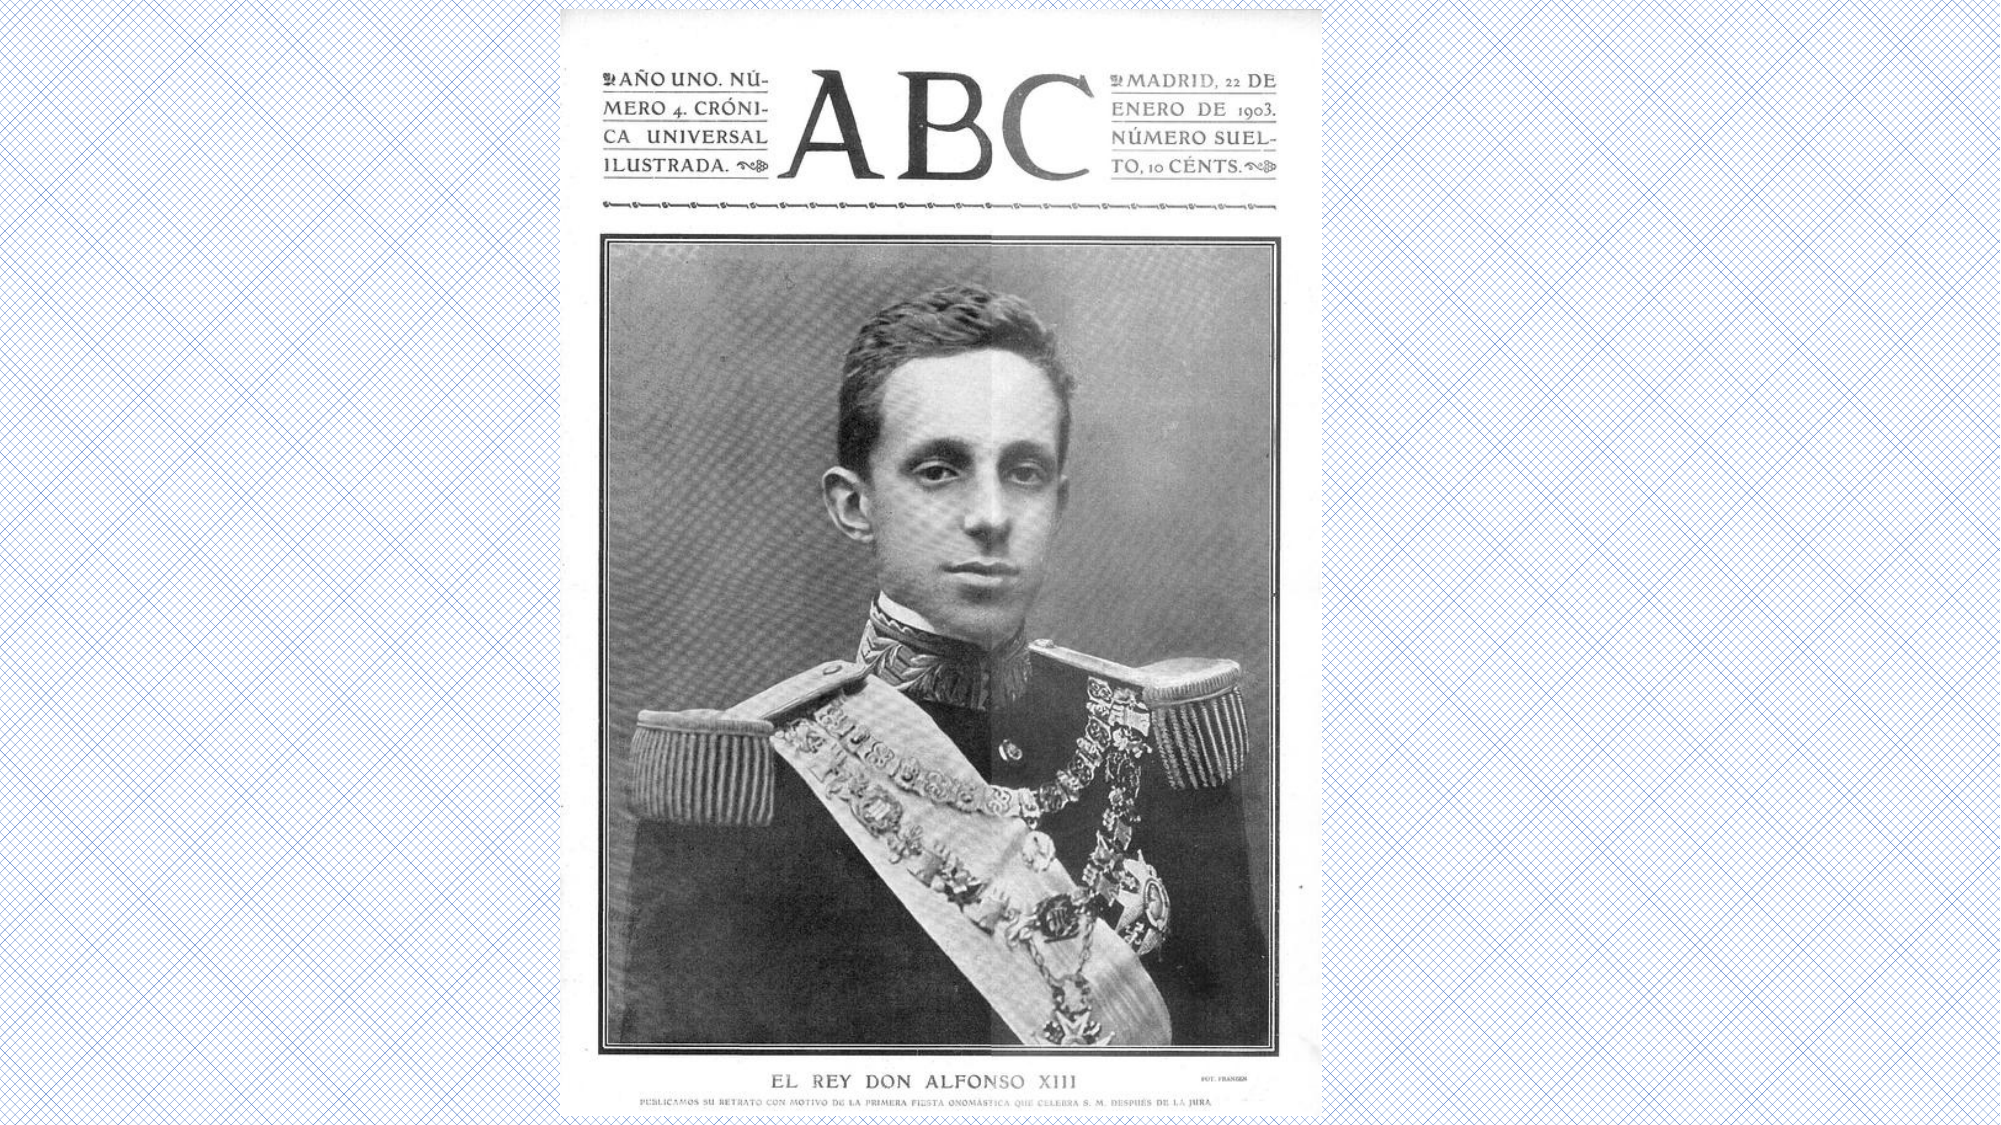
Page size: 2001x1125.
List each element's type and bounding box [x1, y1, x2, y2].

picture [560, 9, 1322, 1116]
